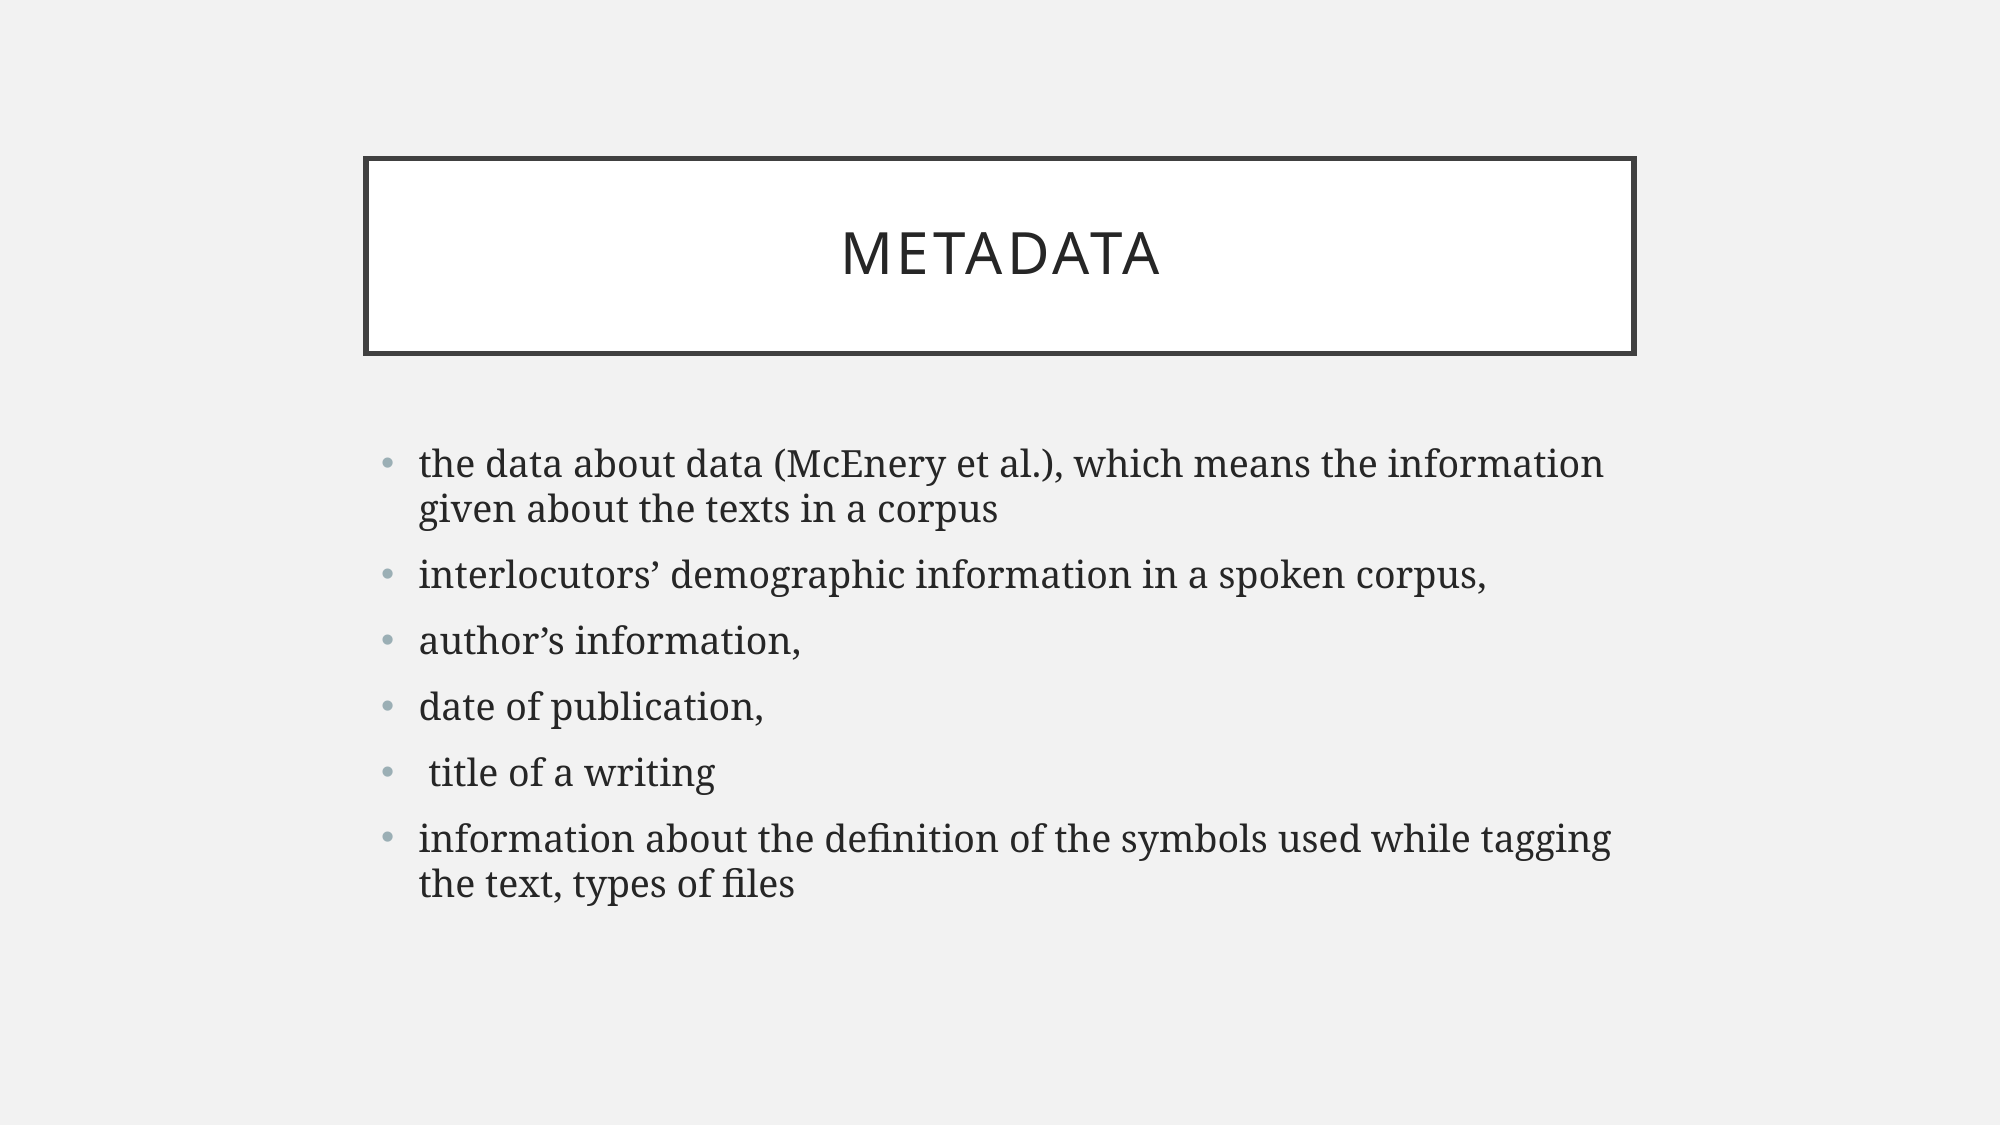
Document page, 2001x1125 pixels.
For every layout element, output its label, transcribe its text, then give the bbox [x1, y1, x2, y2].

list the data about data (McEnery et al.), which means the information given about the texts in a corpus interlocutors’ demographic information in a spoken corpus, author’s information, date of publication, title of a writing information about the definition of the symbols used while tagging the text, types of files [366, 432, 1634, 942]
title metadata [363, 156, 1637, 356]
